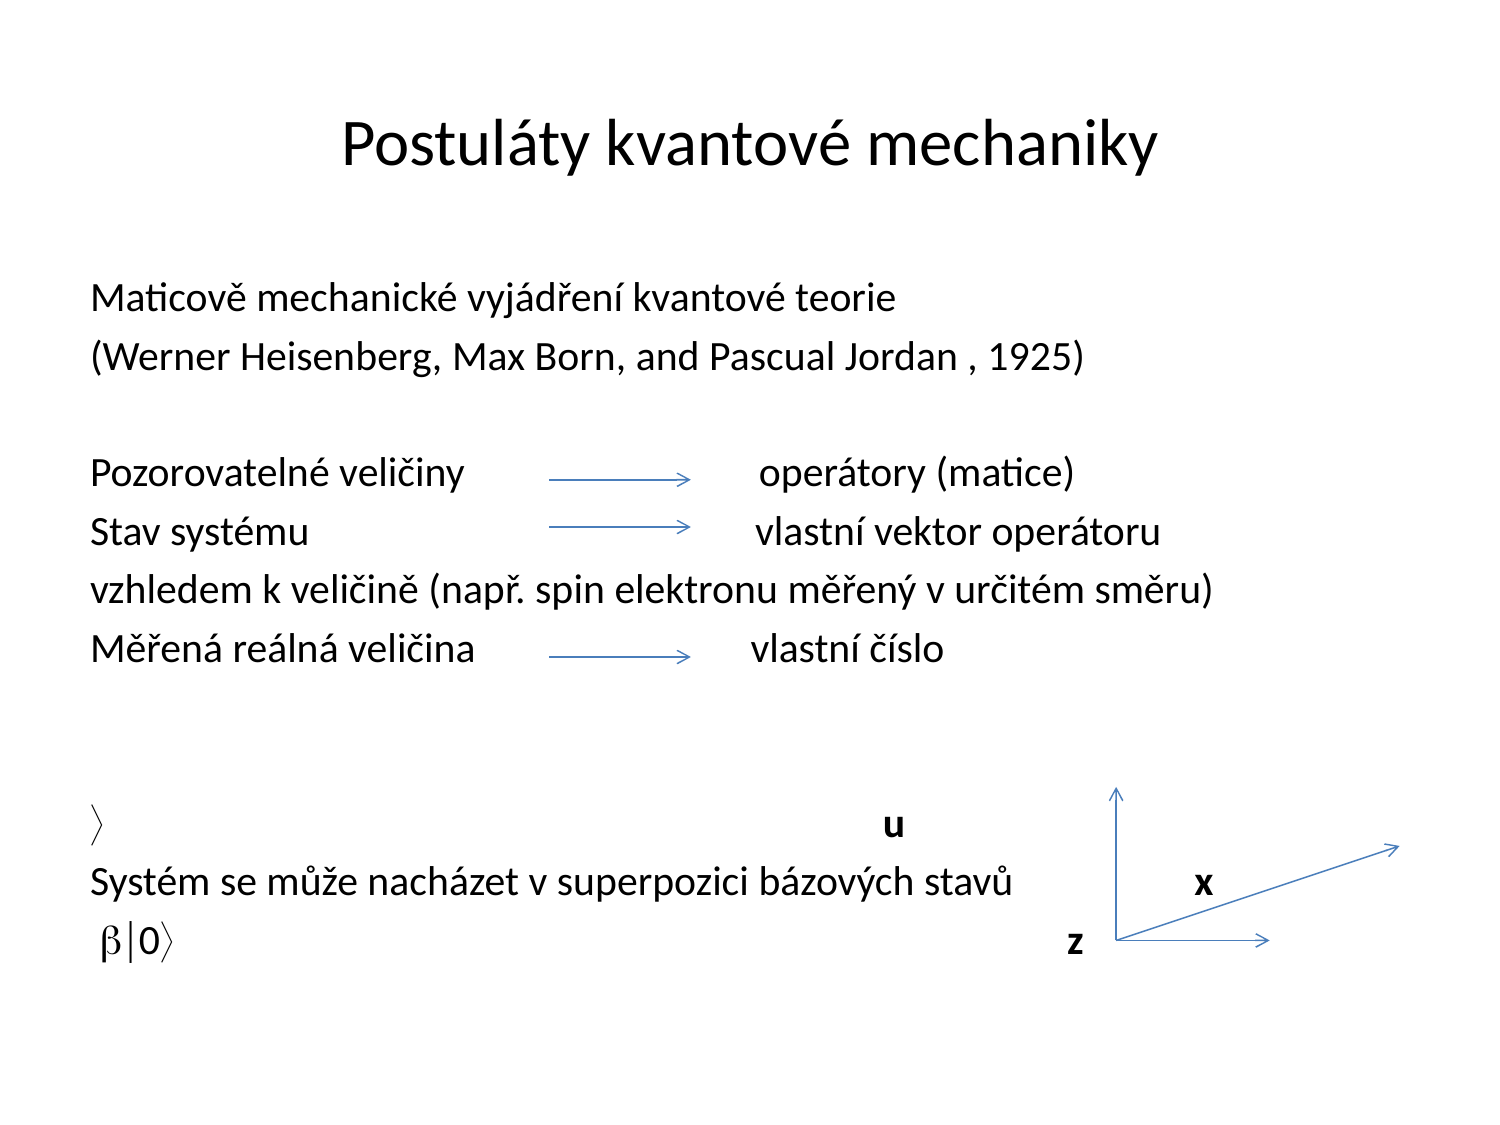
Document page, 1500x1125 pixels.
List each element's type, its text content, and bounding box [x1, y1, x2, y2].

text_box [1115, 845, 1400, 941]
title Postuláty kvantové mechaniky [75, 45, 1425, 233]
